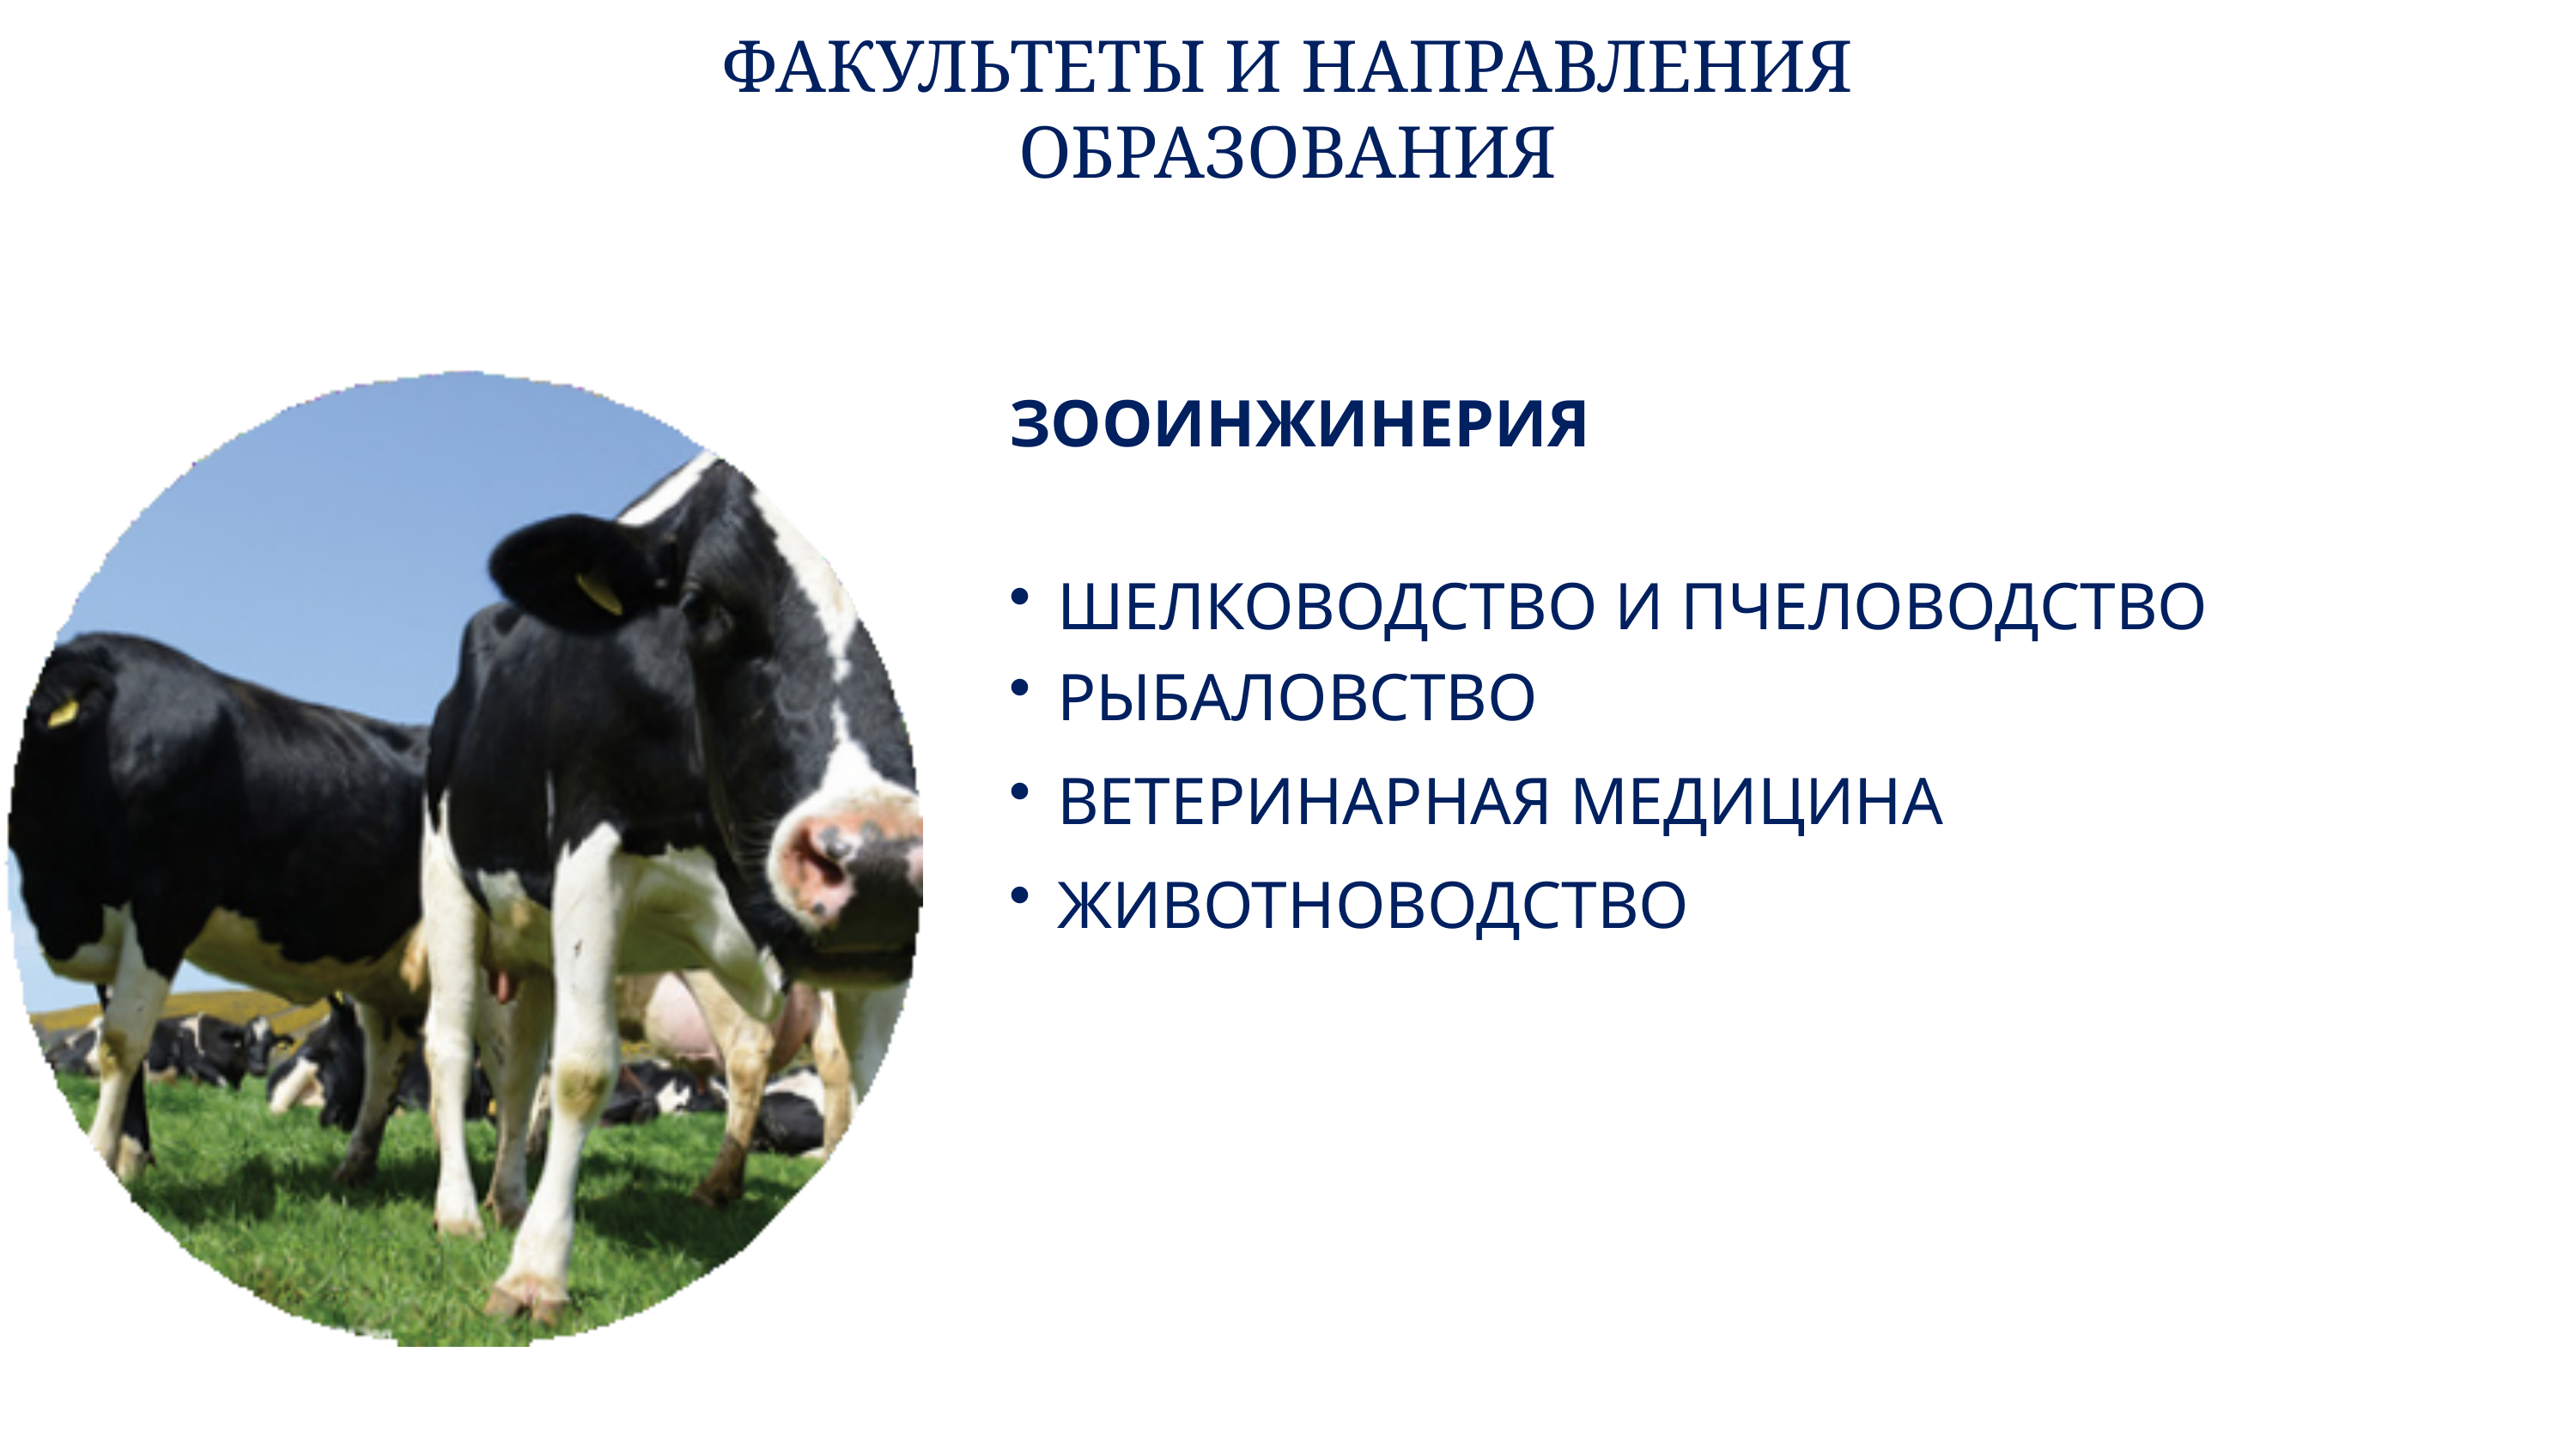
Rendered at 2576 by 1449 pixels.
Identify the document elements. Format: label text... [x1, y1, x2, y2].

subtitle ЗООИНЖИНЕРИЯ ШЕЛКОВОДСТВО И ПЧЕЛОВОДСТВО РЫБАЛОВСТВО ВЕТЕРИНАРНАЯ МЕДИЦИНА ЖИВОТНОВОДСТВО [1008, 369, 2373, 1089]
title ФАКУЛЬТЕТЫ И НАПРАВЛЕНИЯ ОБРАЗОВАНИЯ [643, 20, 1932, 196]
picture [0, 369, 924, 1347]
